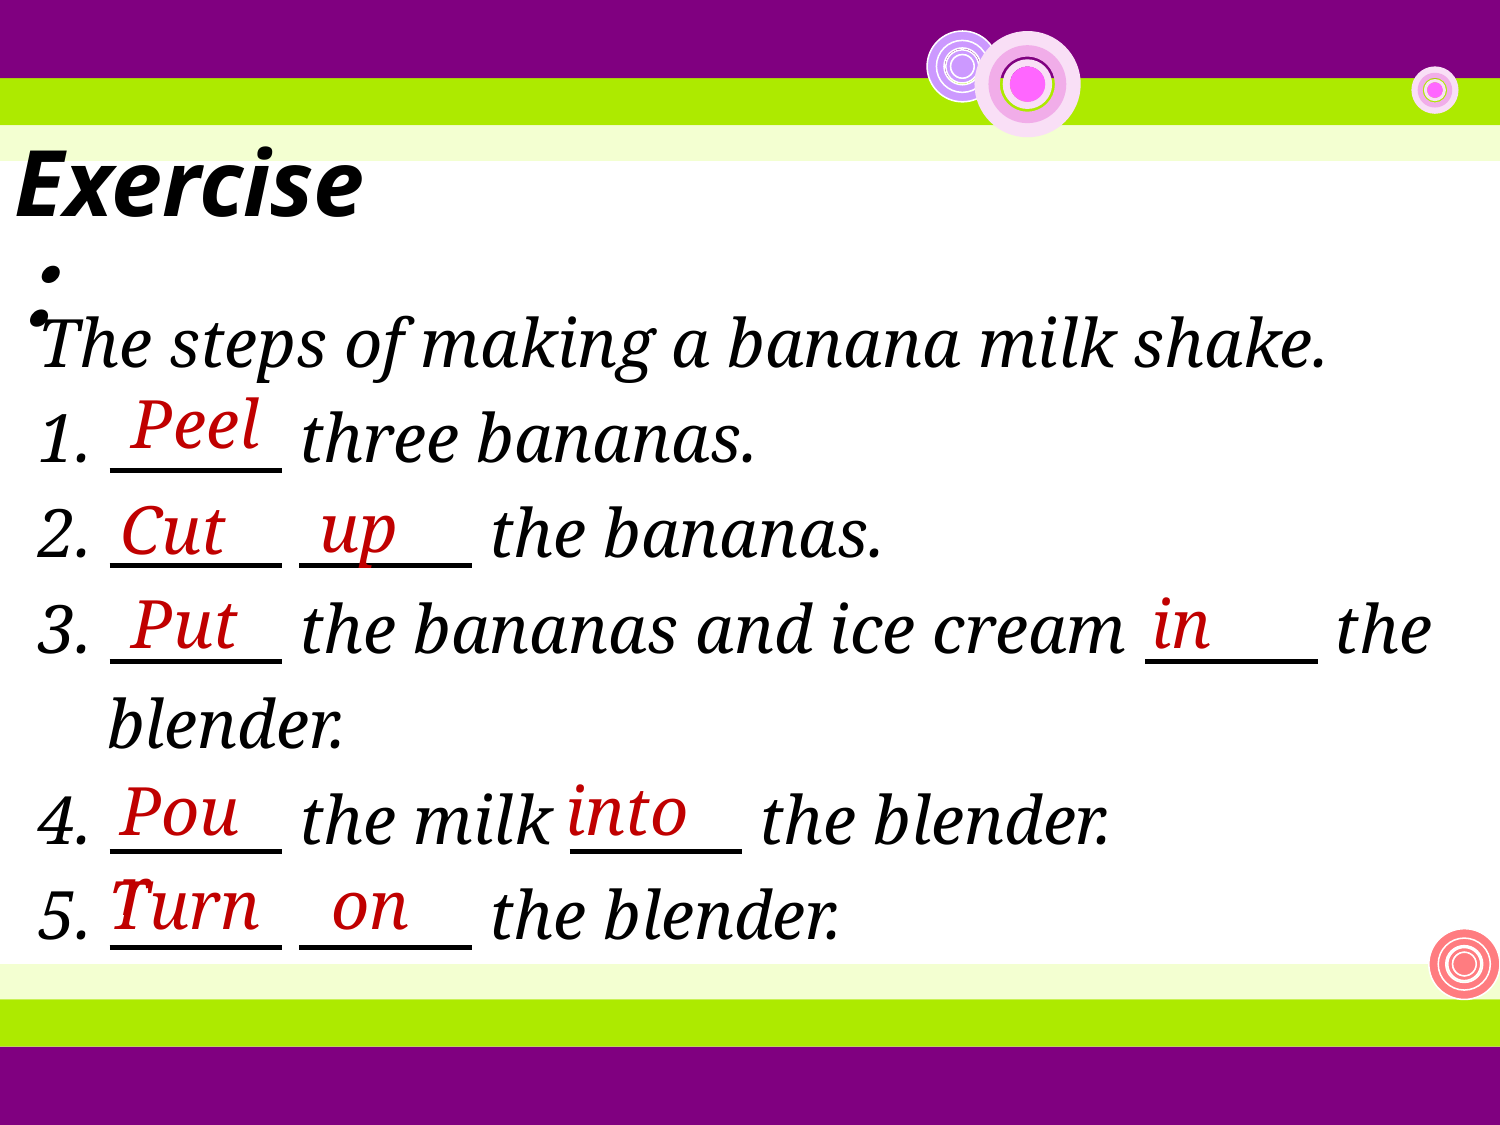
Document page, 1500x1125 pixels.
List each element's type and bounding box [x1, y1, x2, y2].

text_box [0, 0, 1500, 1125]
